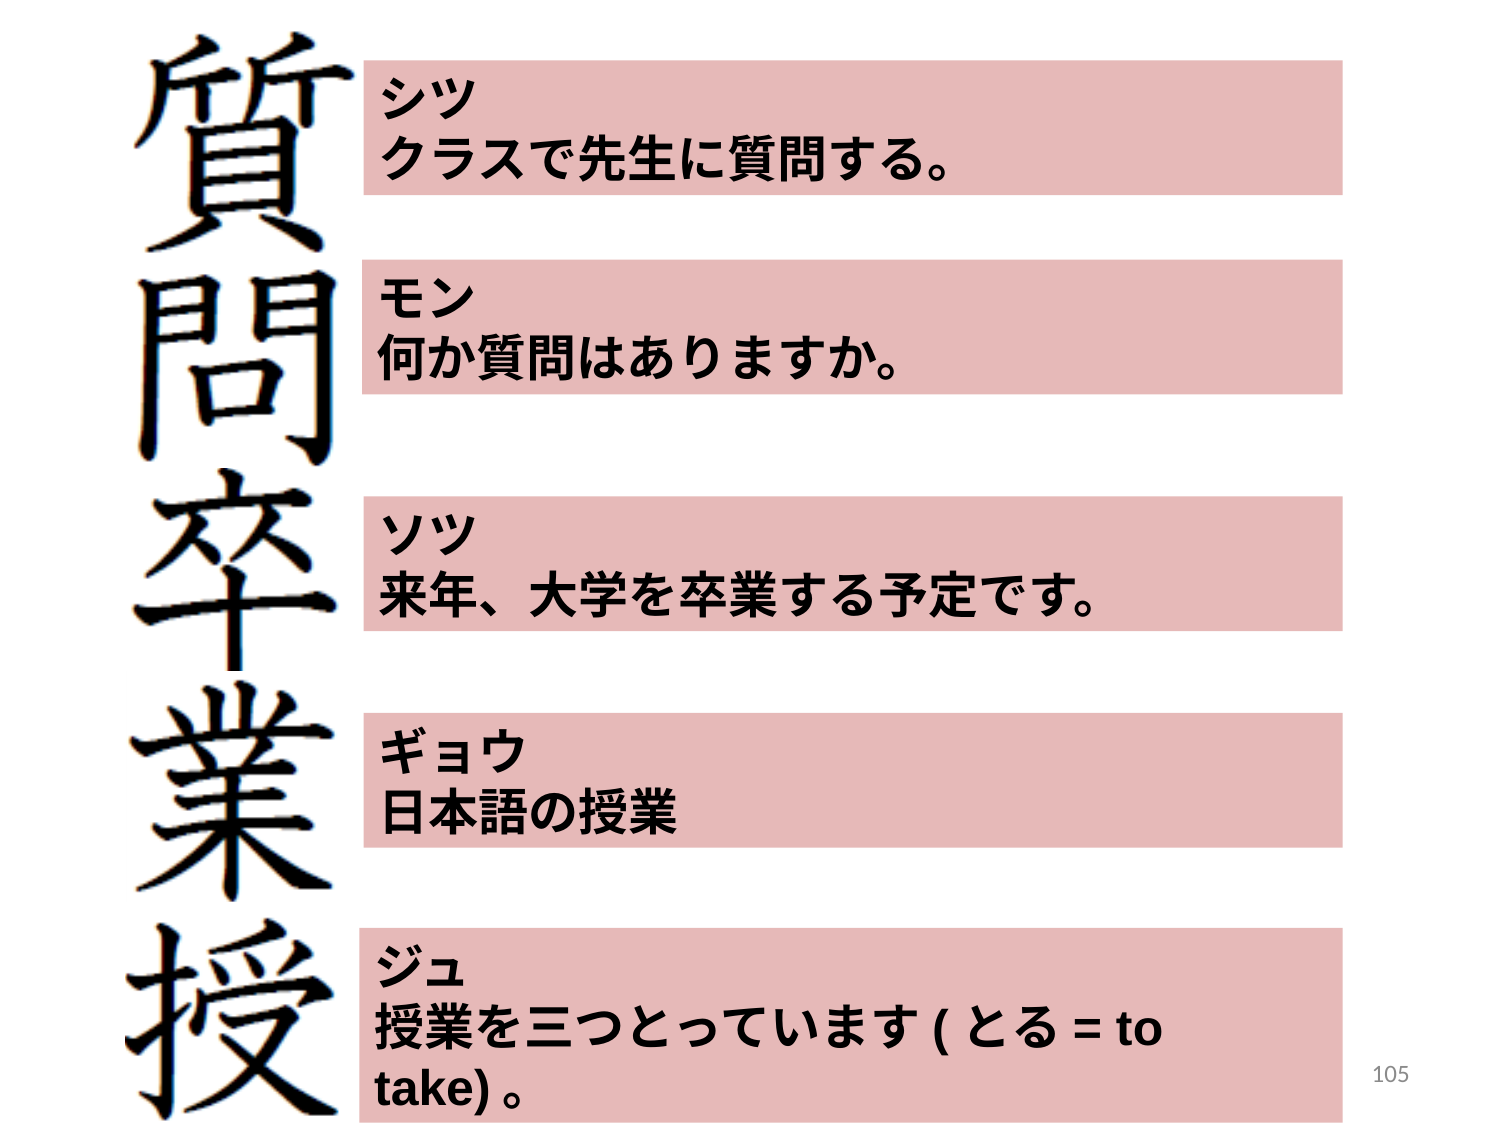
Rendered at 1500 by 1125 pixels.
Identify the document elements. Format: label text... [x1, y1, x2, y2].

text_box ソツ 来年、大学を卒業する予定です。 [363, 496, 1343, 632]
text_box シツ クラスで先生に質問する。 [363, 60, 1343, 196]
text_box ジュ 授業を三つとっています(とる= to take)。 [359, 927, 1343, 1123]
text_box モン 何か質問はありますか。 [362, 259, 1343, 395]
slide_number 105 [1343, 1042, 1425, 1103]
picture [124, 907, 339, 1125]
text_box ギョウ 日本語の授業 [363, 712, 1343, 848]
picture [125, 20, 358, 903]
